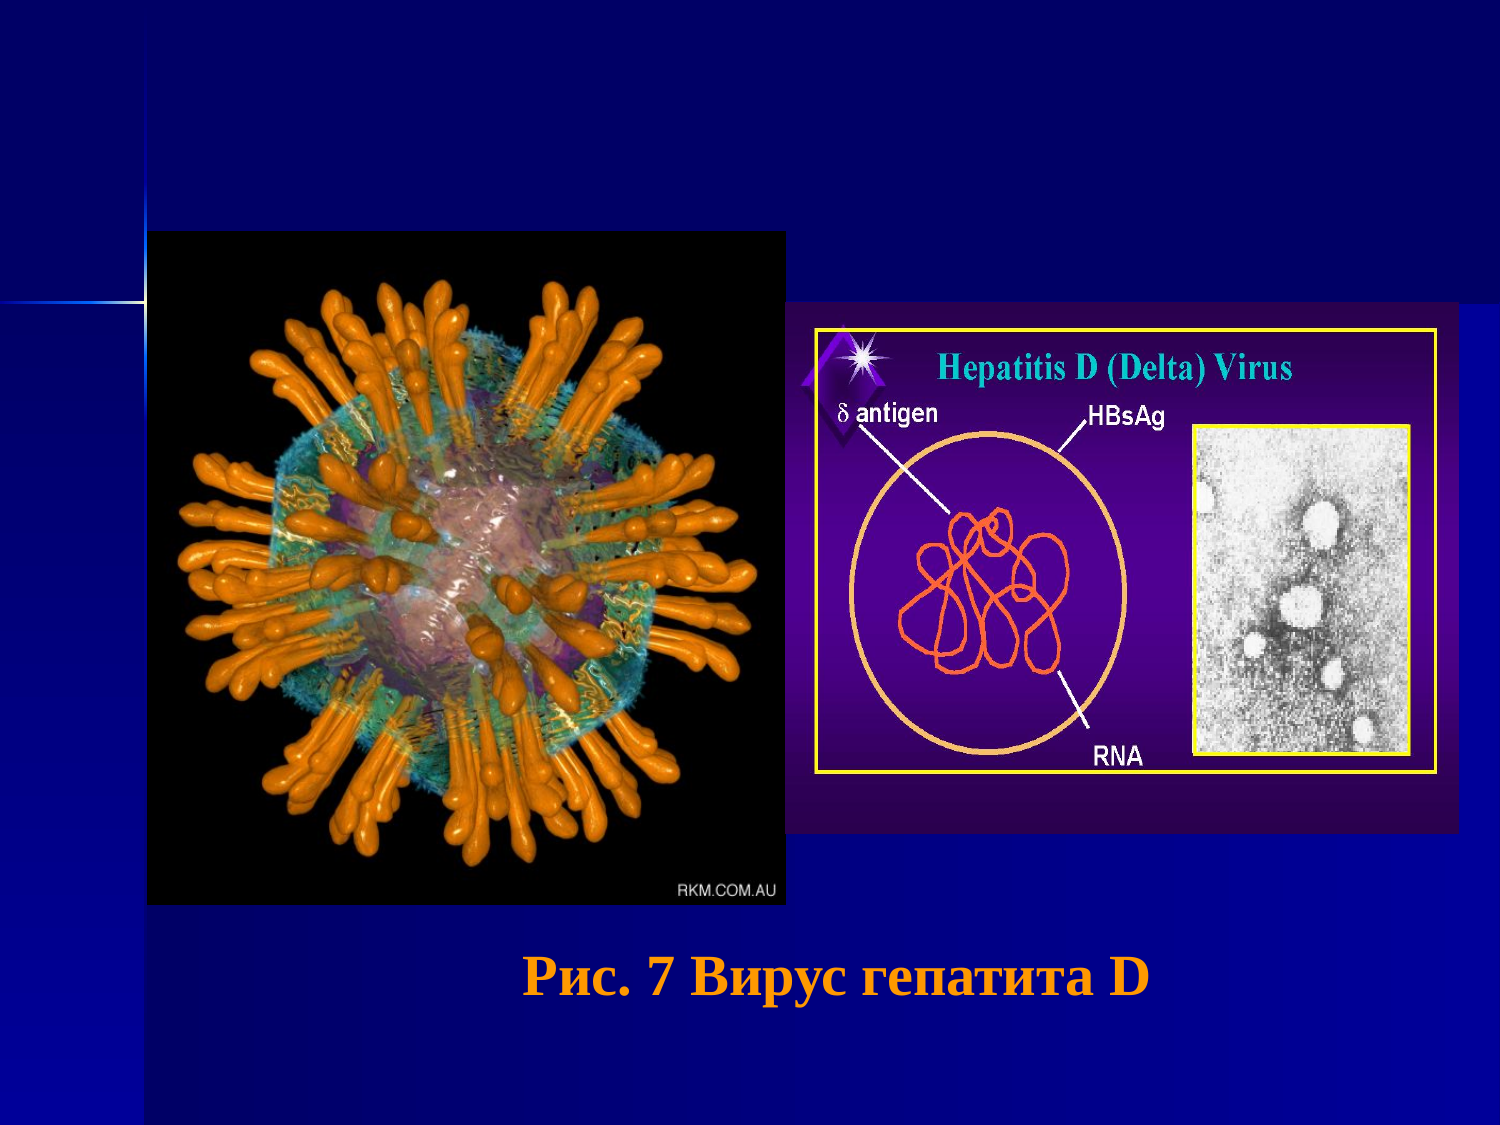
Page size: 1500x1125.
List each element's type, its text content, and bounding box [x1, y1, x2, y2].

title Рис. 7 Вирус гепатита D [218, 916, 1457, 1029]
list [147, 231, 786, 906]
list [785, 302, 1460, 835]
